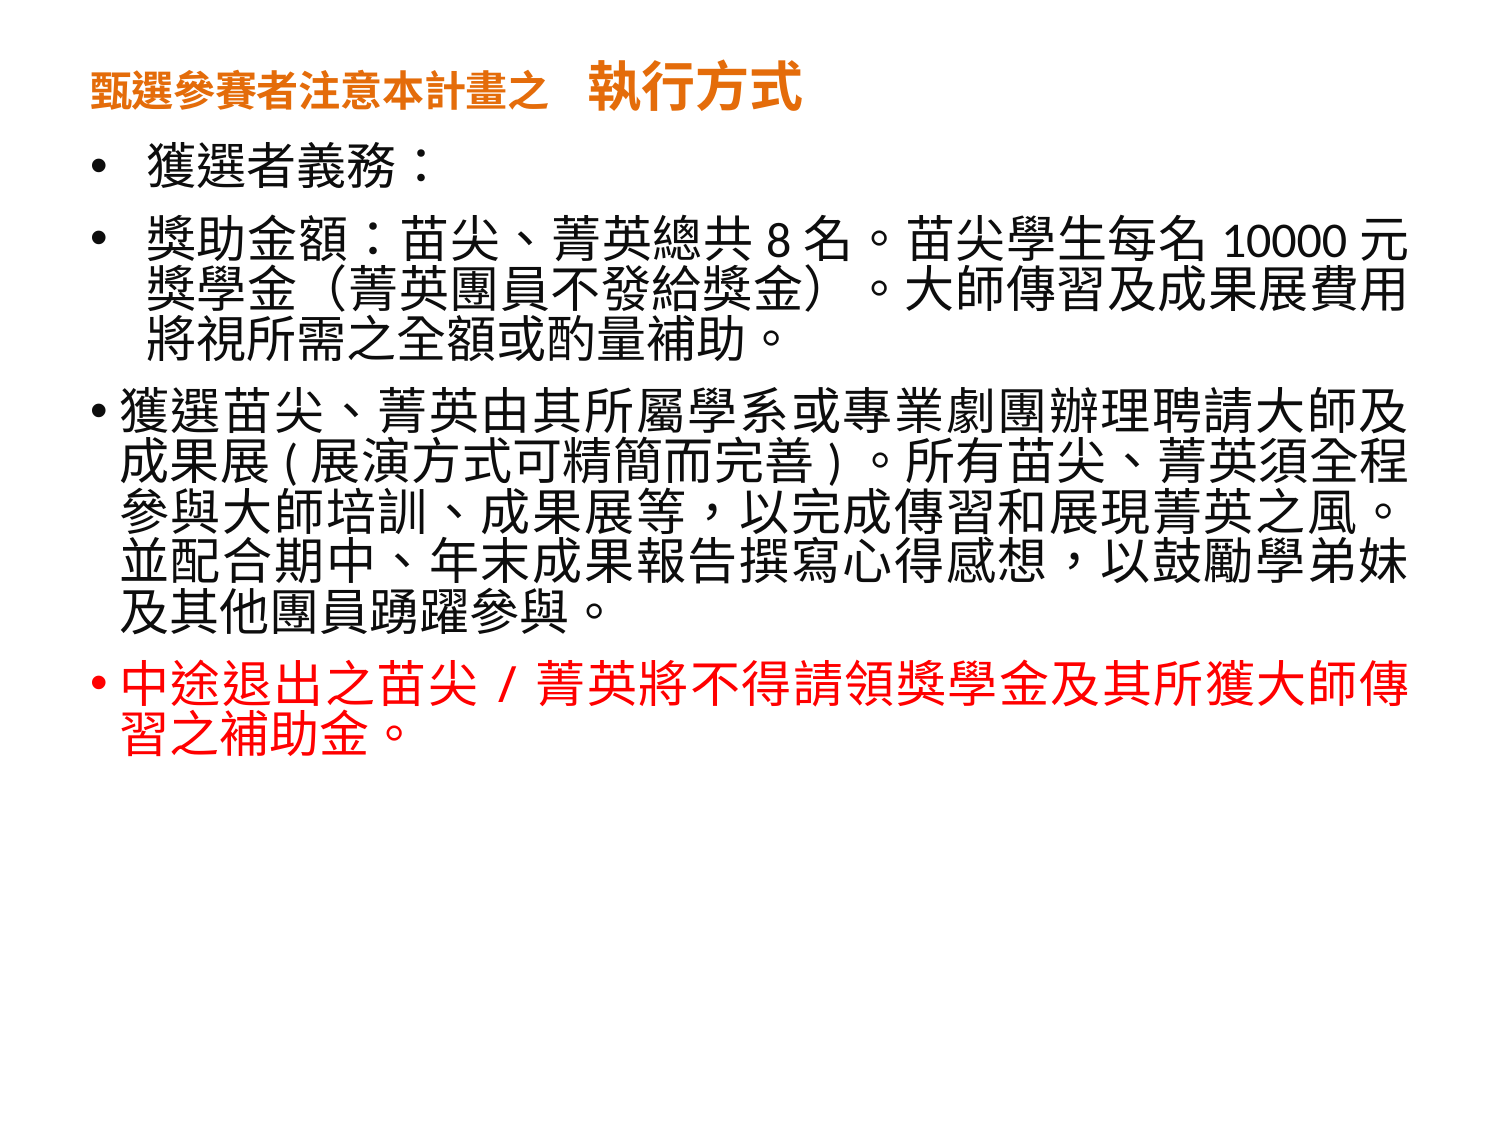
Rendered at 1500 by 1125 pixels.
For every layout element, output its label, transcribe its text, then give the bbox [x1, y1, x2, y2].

list 獲選者義務： 獎助金額：苗尖、菁英總共8名。苗尖學生每名10000元獎學金（菁英團員不發給獎金）。大師傳習及成果展費用將視所需之全額或酌量補助。 獲選苗尖、菁英由其所屬學系或專業劇團辦理聘請大師及成果展(展演方式可精簡而完善)。所有苗尖、菁英須全程參與大師培訓、成果展等，以完成傳習和展現菁英之風。並配合期中、年末成果報告撰寫心得感想，以鼓勵學弟妹及其他團員踴躍參與。 中途退出之苗尖/菁英將不得請領獎學金及其所獲大師傳習之補助金。 [75, 137, 1425, 1083]
title 甄選參賽者注意本計畫之 執行方式 [75, 45, 1425, 126]
